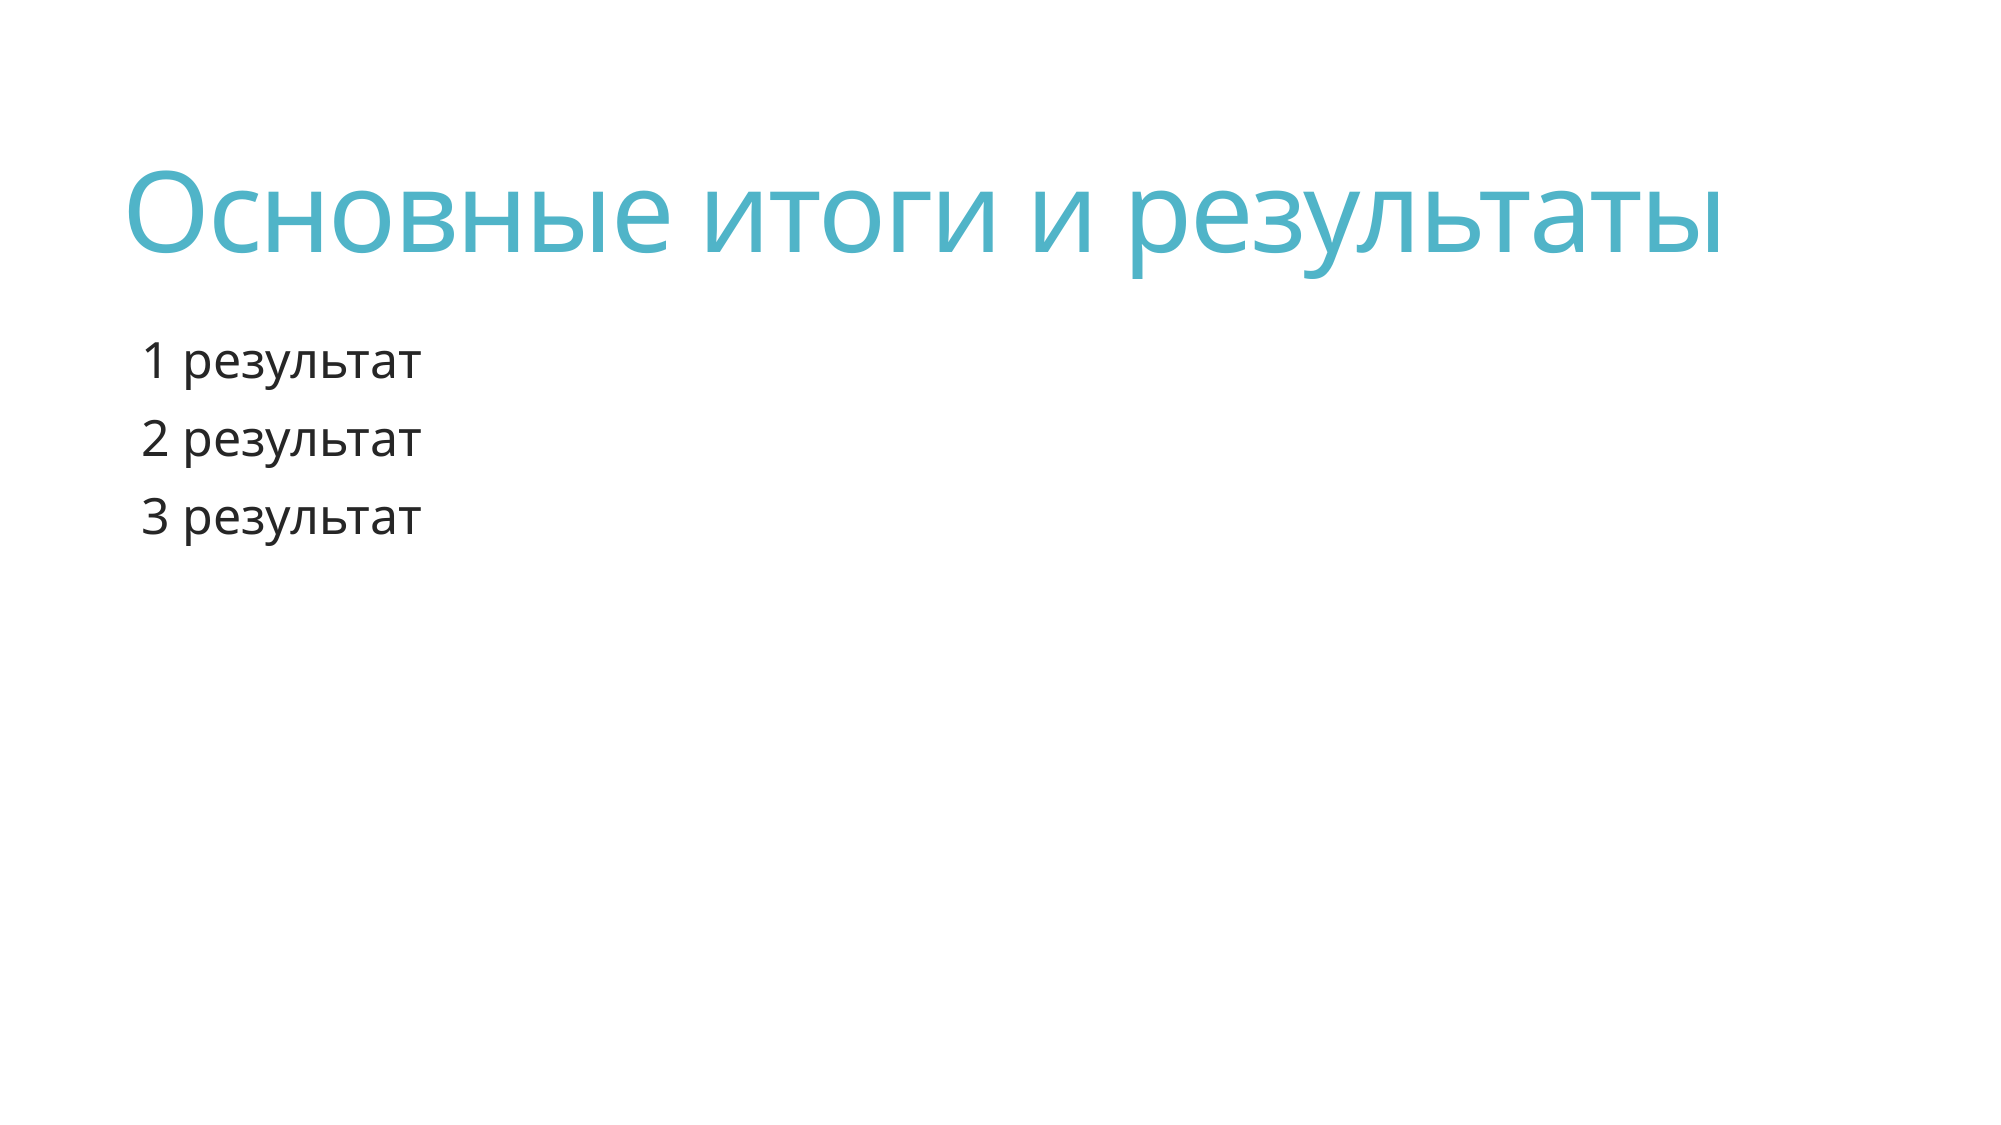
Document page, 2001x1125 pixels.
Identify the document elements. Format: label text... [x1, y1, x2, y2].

list 1 результат 2 результат 3 результат [111, 329, 1876, 948]
title Основные итоги и результаты [107, 81, 1875, 354]
